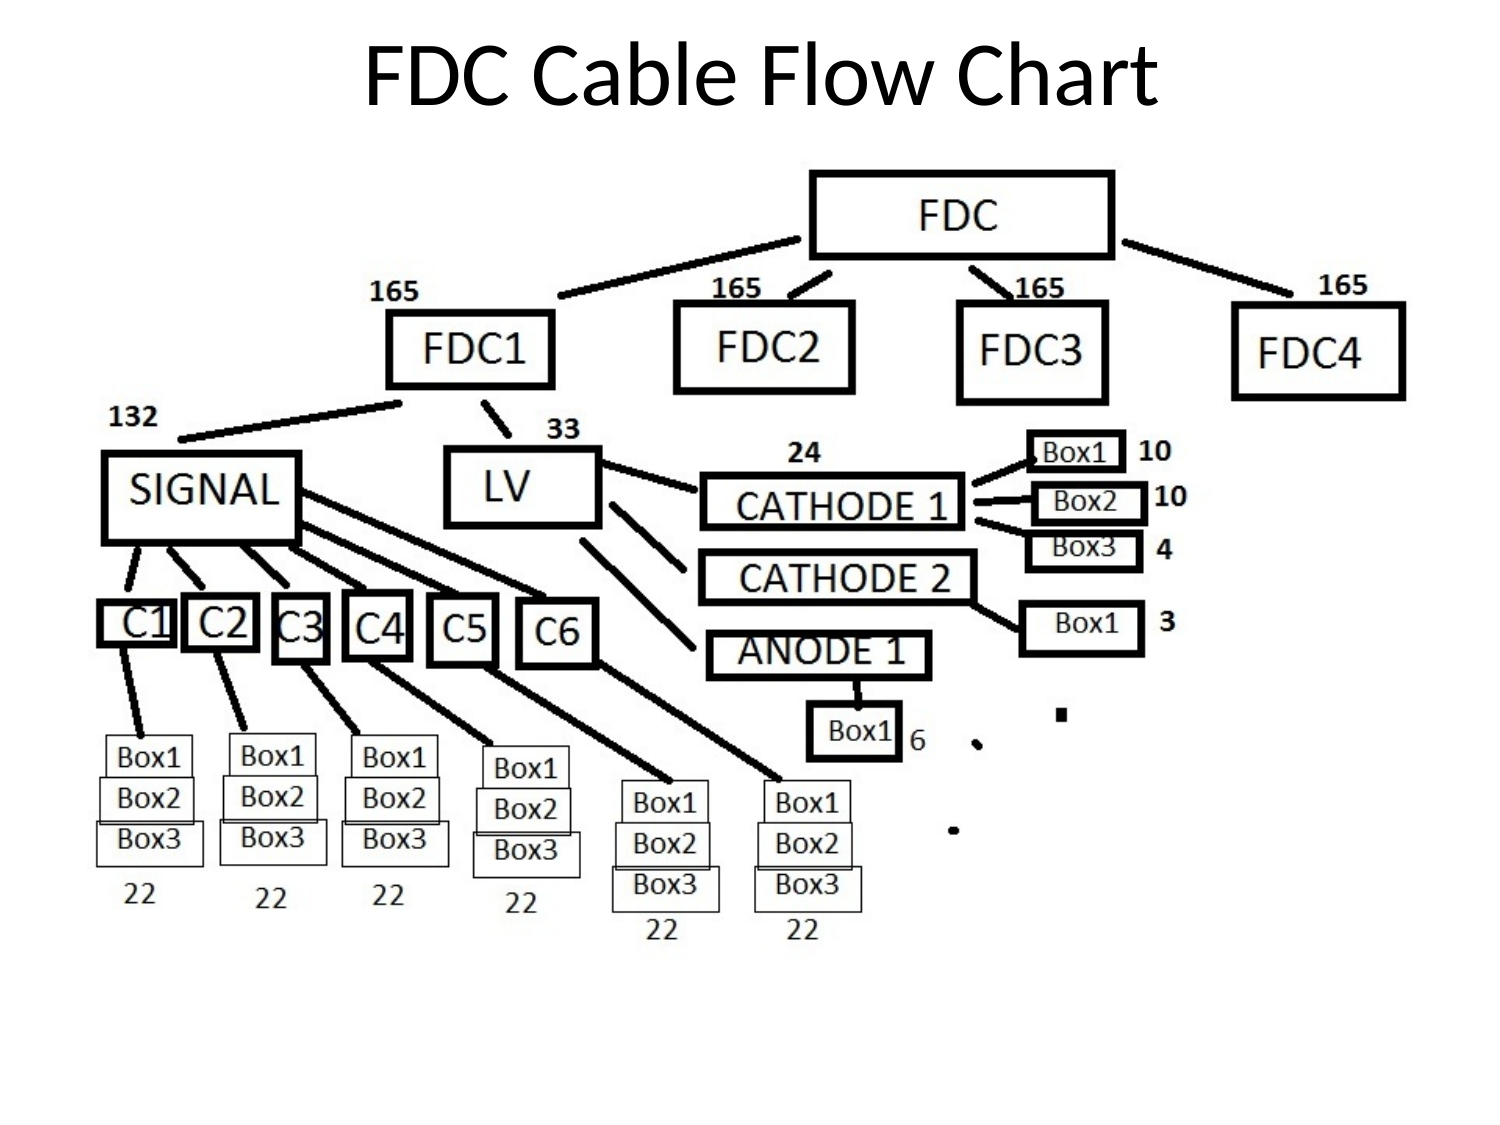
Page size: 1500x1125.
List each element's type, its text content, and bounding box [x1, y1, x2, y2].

title FDC Cable Flow Chart [125, 0, 1400, 132]
picture [87, 134, 1444, 996]
